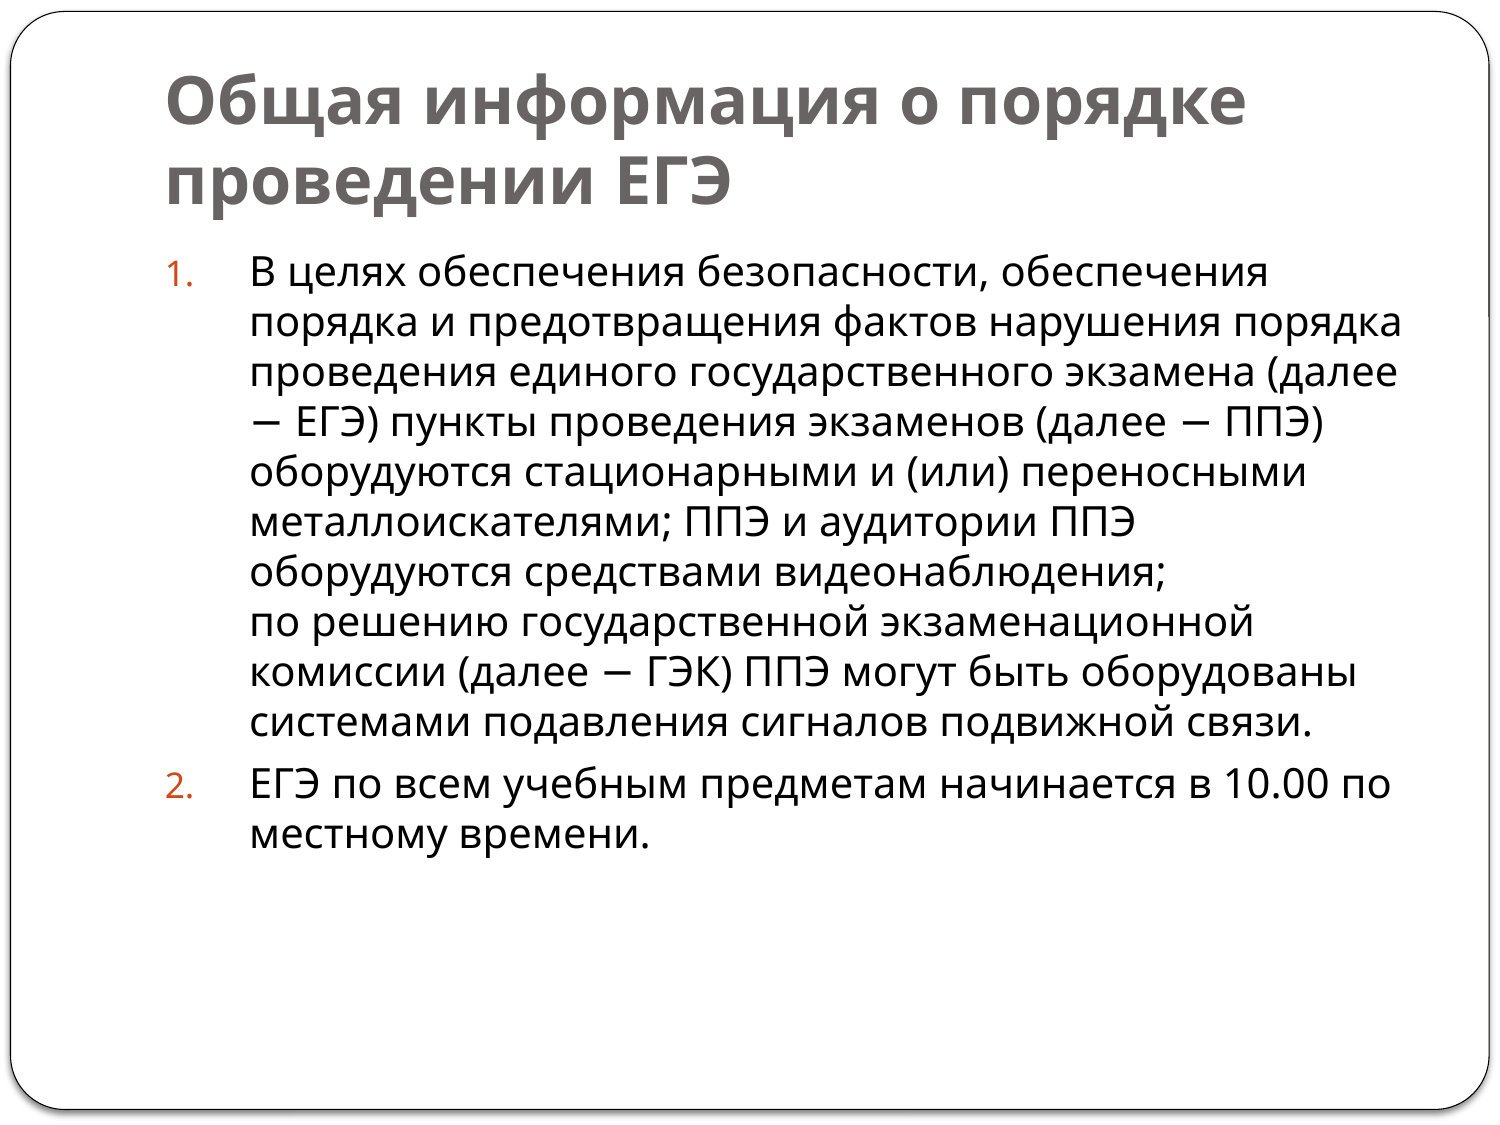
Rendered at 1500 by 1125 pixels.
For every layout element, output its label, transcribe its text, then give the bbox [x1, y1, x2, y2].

title Общая информация о порядке проведении ЕГЭ [150, 45, 1425, 233]
list В целях обеспечения безопасности, обеспечения порядка и предотвращения фактов нарушения порядка проведения единого государственного экзамена (далее − ЕГЭ) пункты проведения экзаменов (далее − ППЭ) оборудуются стационарными и (или) переносными металлоискателями; ППЭ и аудитории ППЭ оборудуются средствами видеонаблюдения; по решению государственной экзаменационной комиссии (далее − ГЭК) ППЭ могут быть оборудованы системами подавления сигналов подвижной связи. ЕГЭ по всем учебным предметам начинается в 10.00 по местному времени. [150, 237, 1425, 988]
